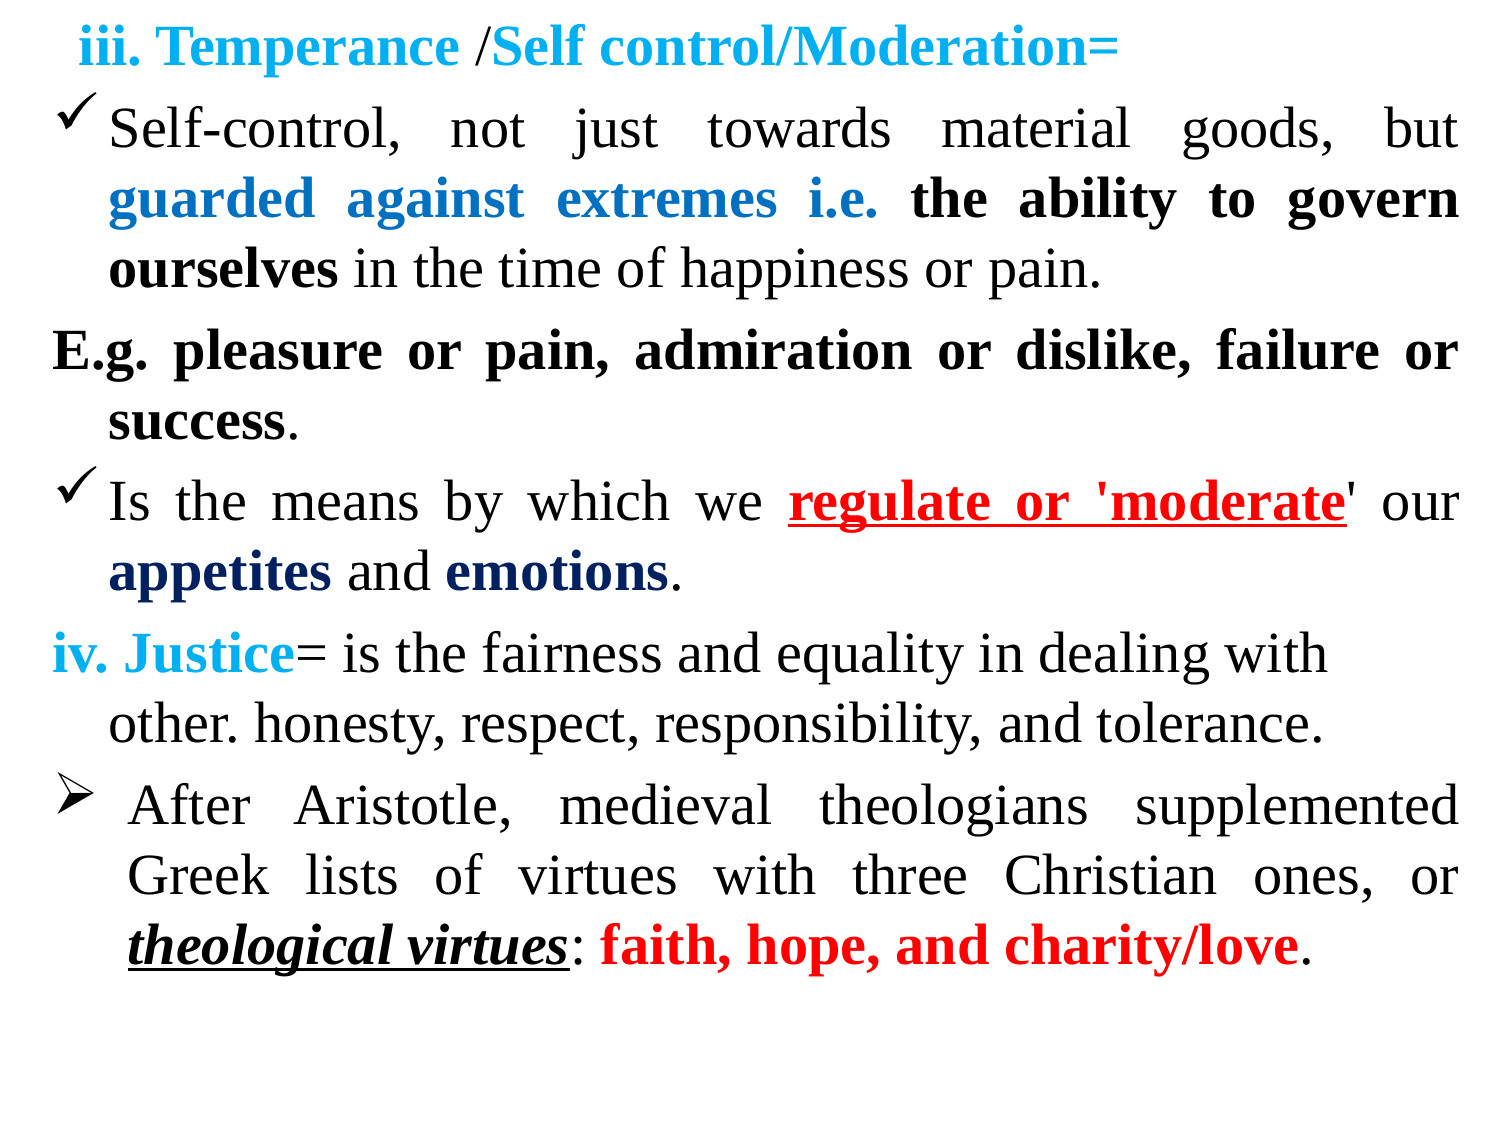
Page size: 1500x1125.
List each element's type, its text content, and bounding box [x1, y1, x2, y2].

list iii. Temperance /Self control/Moderation= Self-control, not just towards material goods, but guarded against extremes i.e. the ability to govern ourselves in the time of happiness or pain. E.g. pleasure or pain, admiration or dislike, failure or success. Is the means by which we regulate or 'moderate' our appetites and emotions. iv. Justice= is the fairness and equality in dealing with other. honesty, respect, responsibility, and tolerance. After Aristotle, medieval theologians supplemented Greek lists of virtues with three Christian ones, or theological virtues: faith, hope, and charity/love. [37, 0, 1475, 1100]
